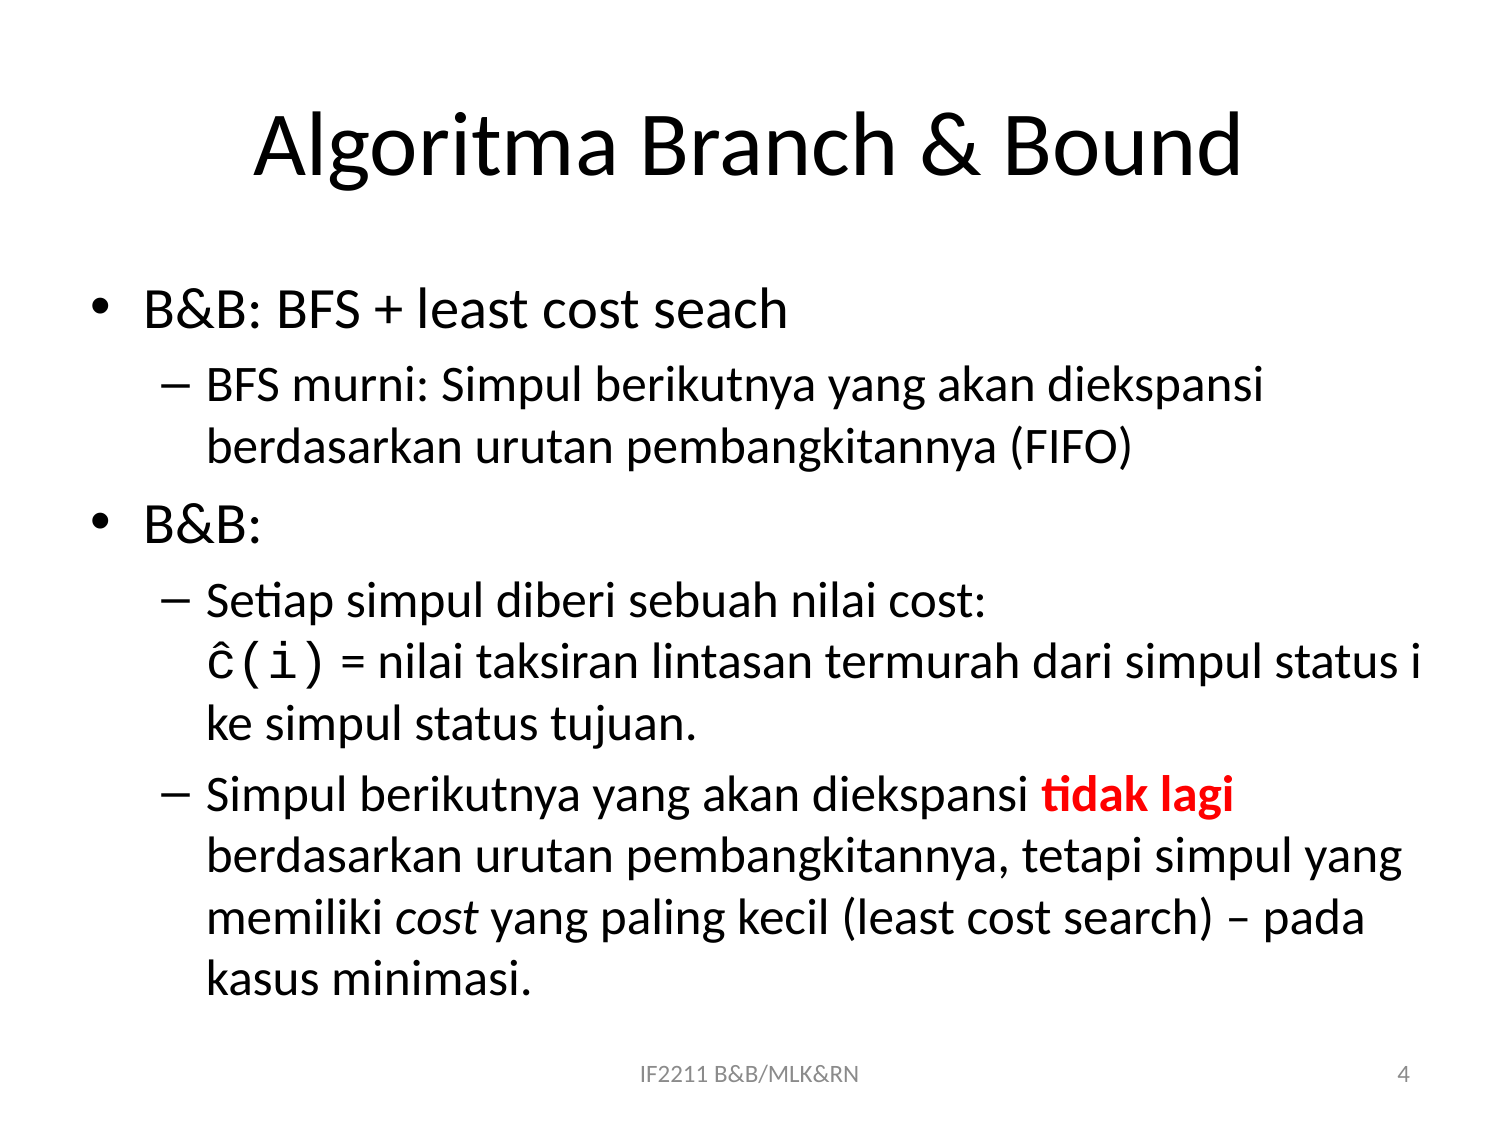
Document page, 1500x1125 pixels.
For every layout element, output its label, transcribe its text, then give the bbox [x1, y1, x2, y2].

footer IF2211 B&B/MLK&RN [512, 1042, 988, 1103]
title Algoritma Branch & Bound [75, 45, 1425, 233]
slide_number 4 [1074, 1042, 1425, 1103]
list B&B: BFS + least cost seach BFS murni: Simpul berikutnya yang akan diekspansi berdasarkan urutan pembangkitannya (FIFO) B&B: Setiap simpul diberi sebuah nilai cost: ĉ(i) = nilai taksiran lintasan termurah dari simpul status i ke simpul status tujuan. Simpul berikutnya yang akan diekspansi tidak lagi berdasarkan urutan pembangkitannya, tetapi simpul yang memiliki cost yang paling kecil (least cost search) – pada kasus minimasi. [75, 262, 1454, 1020]
